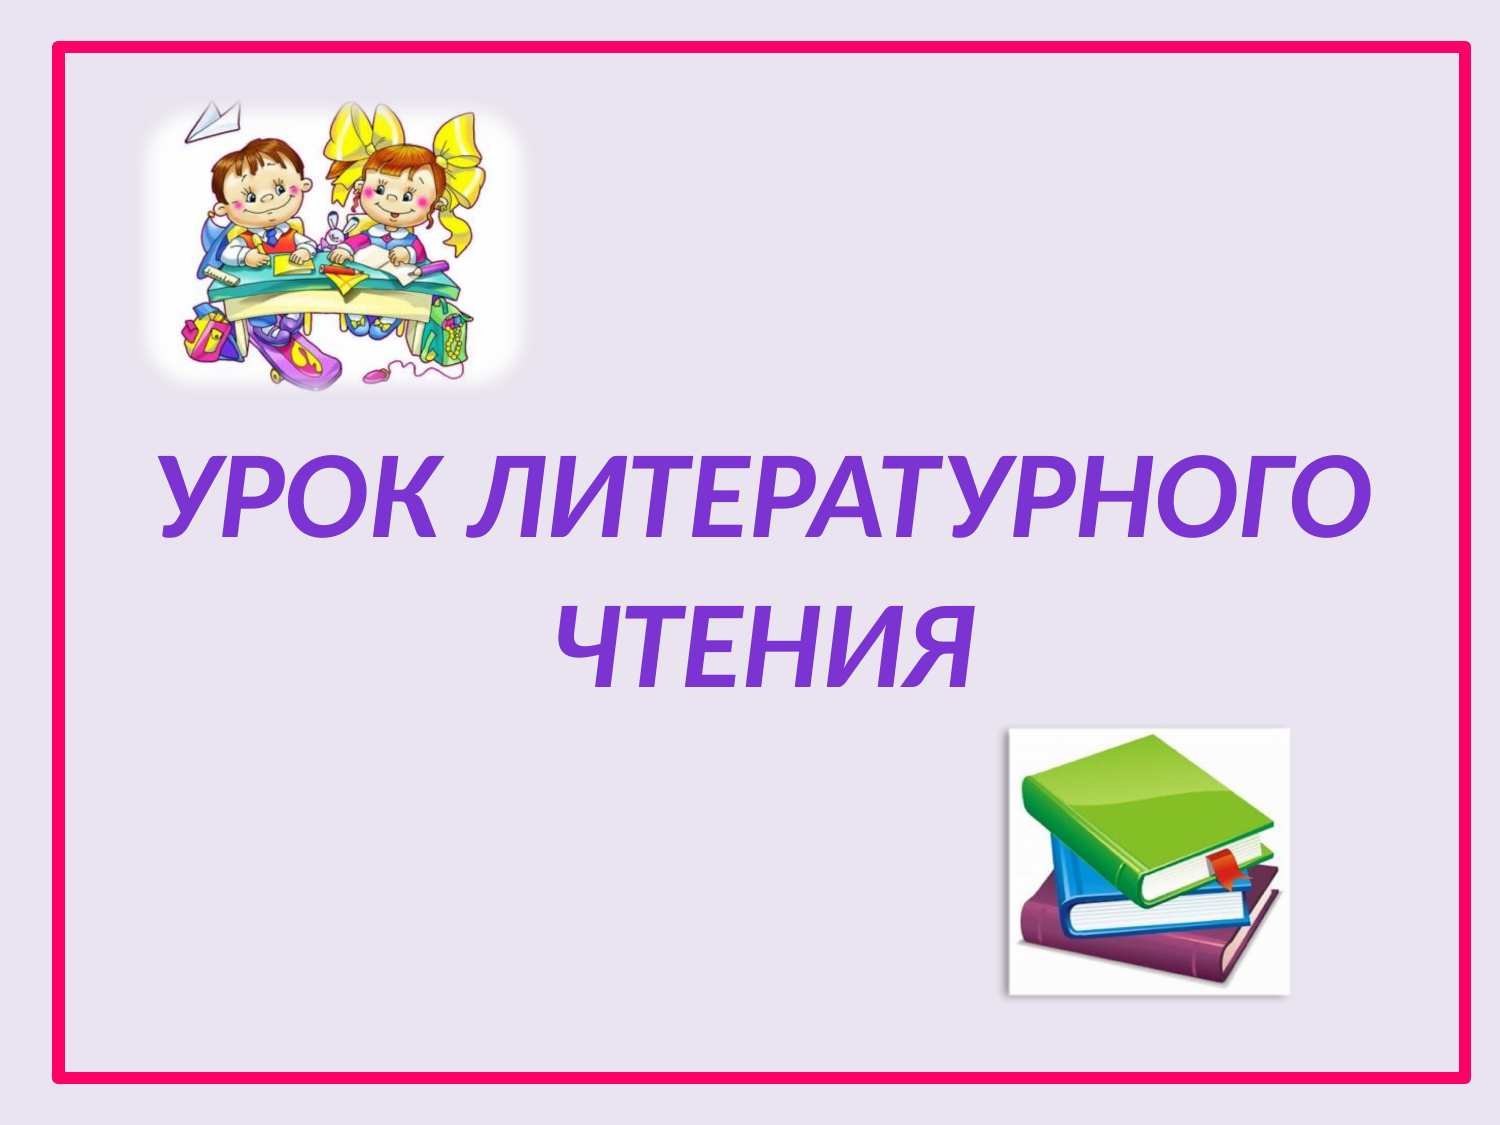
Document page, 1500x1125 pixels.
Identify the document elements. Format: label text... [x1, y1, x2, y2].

picture [128, 93, 540, 402]
title Урок литературного чтения [58, 46, 1465, 1079]
picture [1007, 726, 1292, 997]
